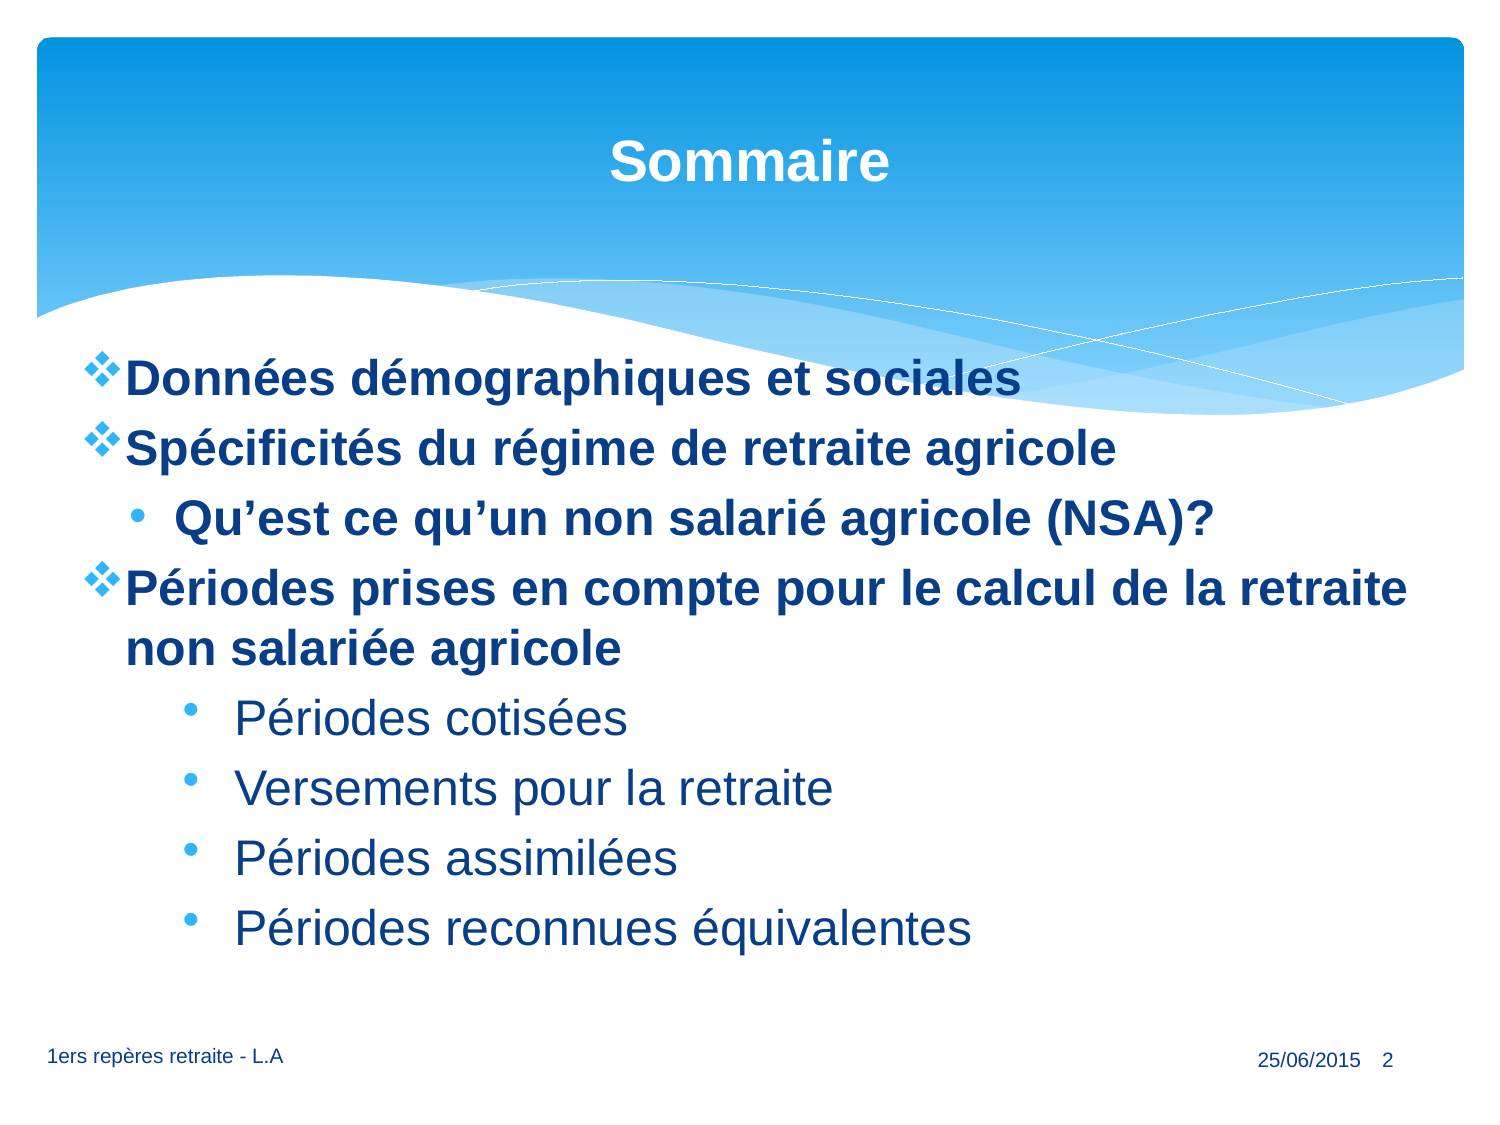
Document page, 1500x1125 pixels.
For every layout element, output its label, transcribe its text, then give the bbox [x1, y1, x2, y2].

title Sommaire [75, 55, 1425, 261]
slide_number 2 [1377, 1025, 1483, 1094]
footer 1ers repères retraite - L.A [31, 1025, 653, 1086]
list Données démographiques et sociales Spécificités du régime de retraite agricole Qu’est ce qu’un non salarié agricole (NSA)? Périodes prises en compte pour le calcul de la retraite non salariée agricole Périodes cotisées Versements pour la retraite Périodes assimilées Périodes reconnues équivalentes [64, 338, 1436, 1047]
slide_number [847, 1025, 1377, 1094]
